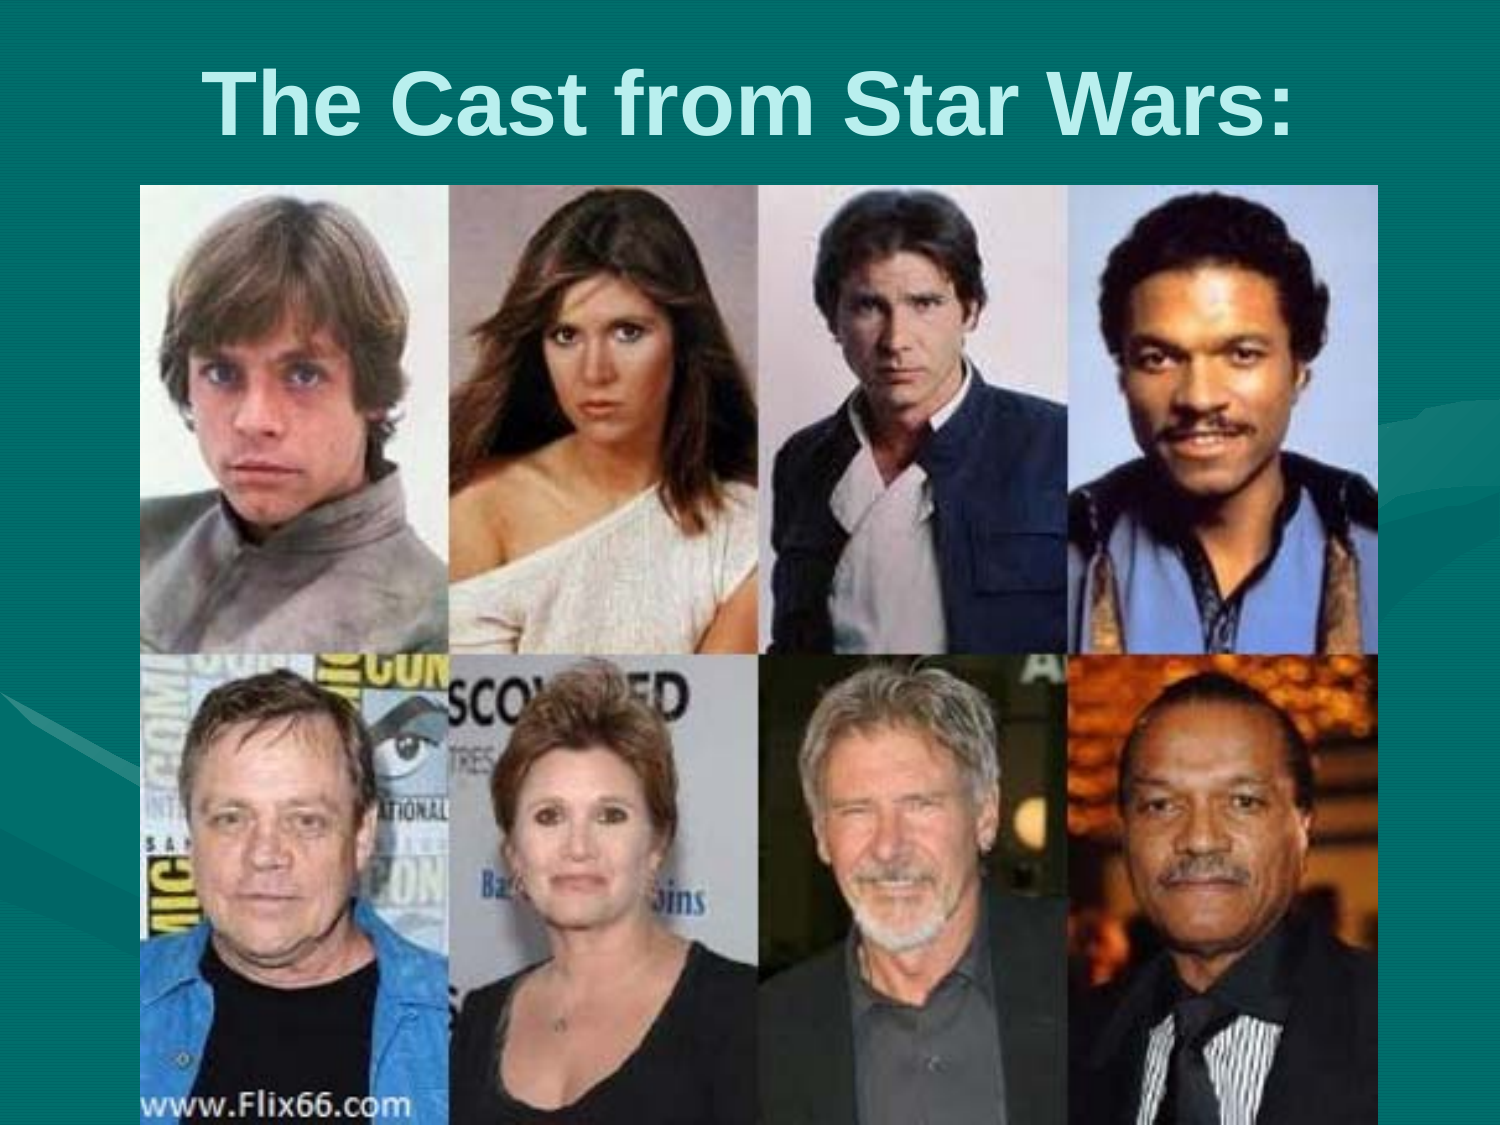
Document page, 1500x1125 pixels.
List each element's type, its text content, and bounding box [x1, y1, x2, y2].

picture [140, 185, 1378, 1125]
title The Cast from Star Wars: [75, 5, 1425, 193]
